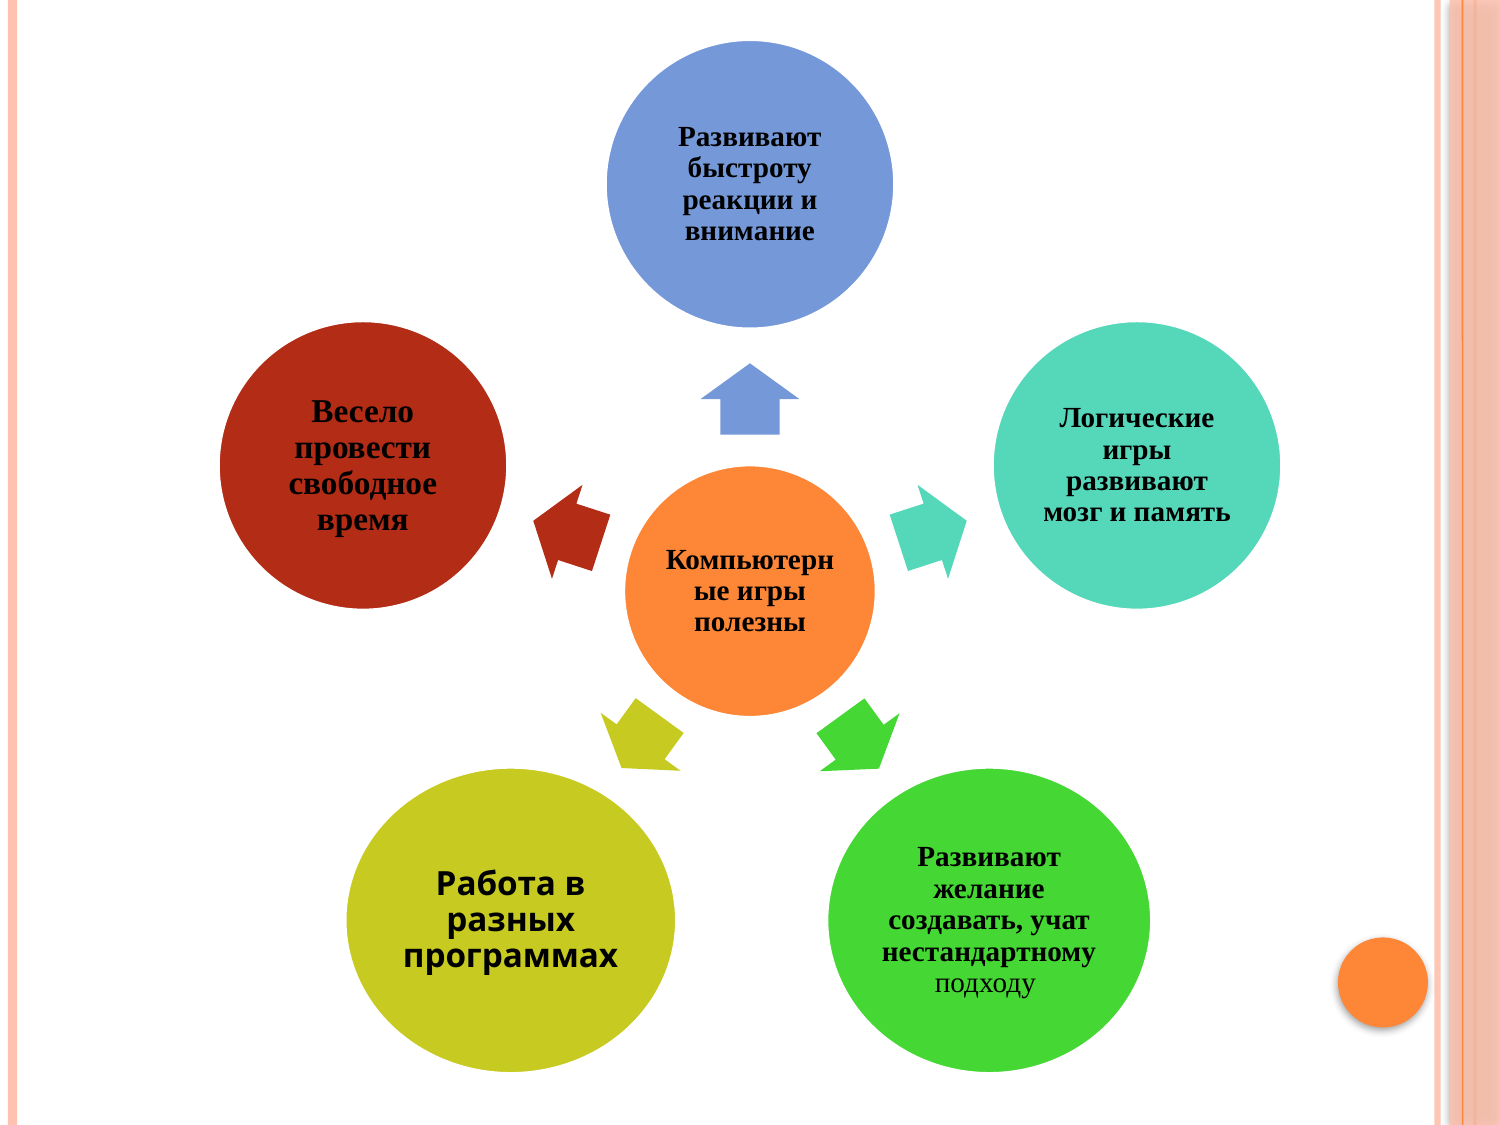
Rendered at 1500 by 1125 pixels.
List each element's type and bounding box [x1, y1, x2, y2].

list [76, 42, 1424, 1071]
